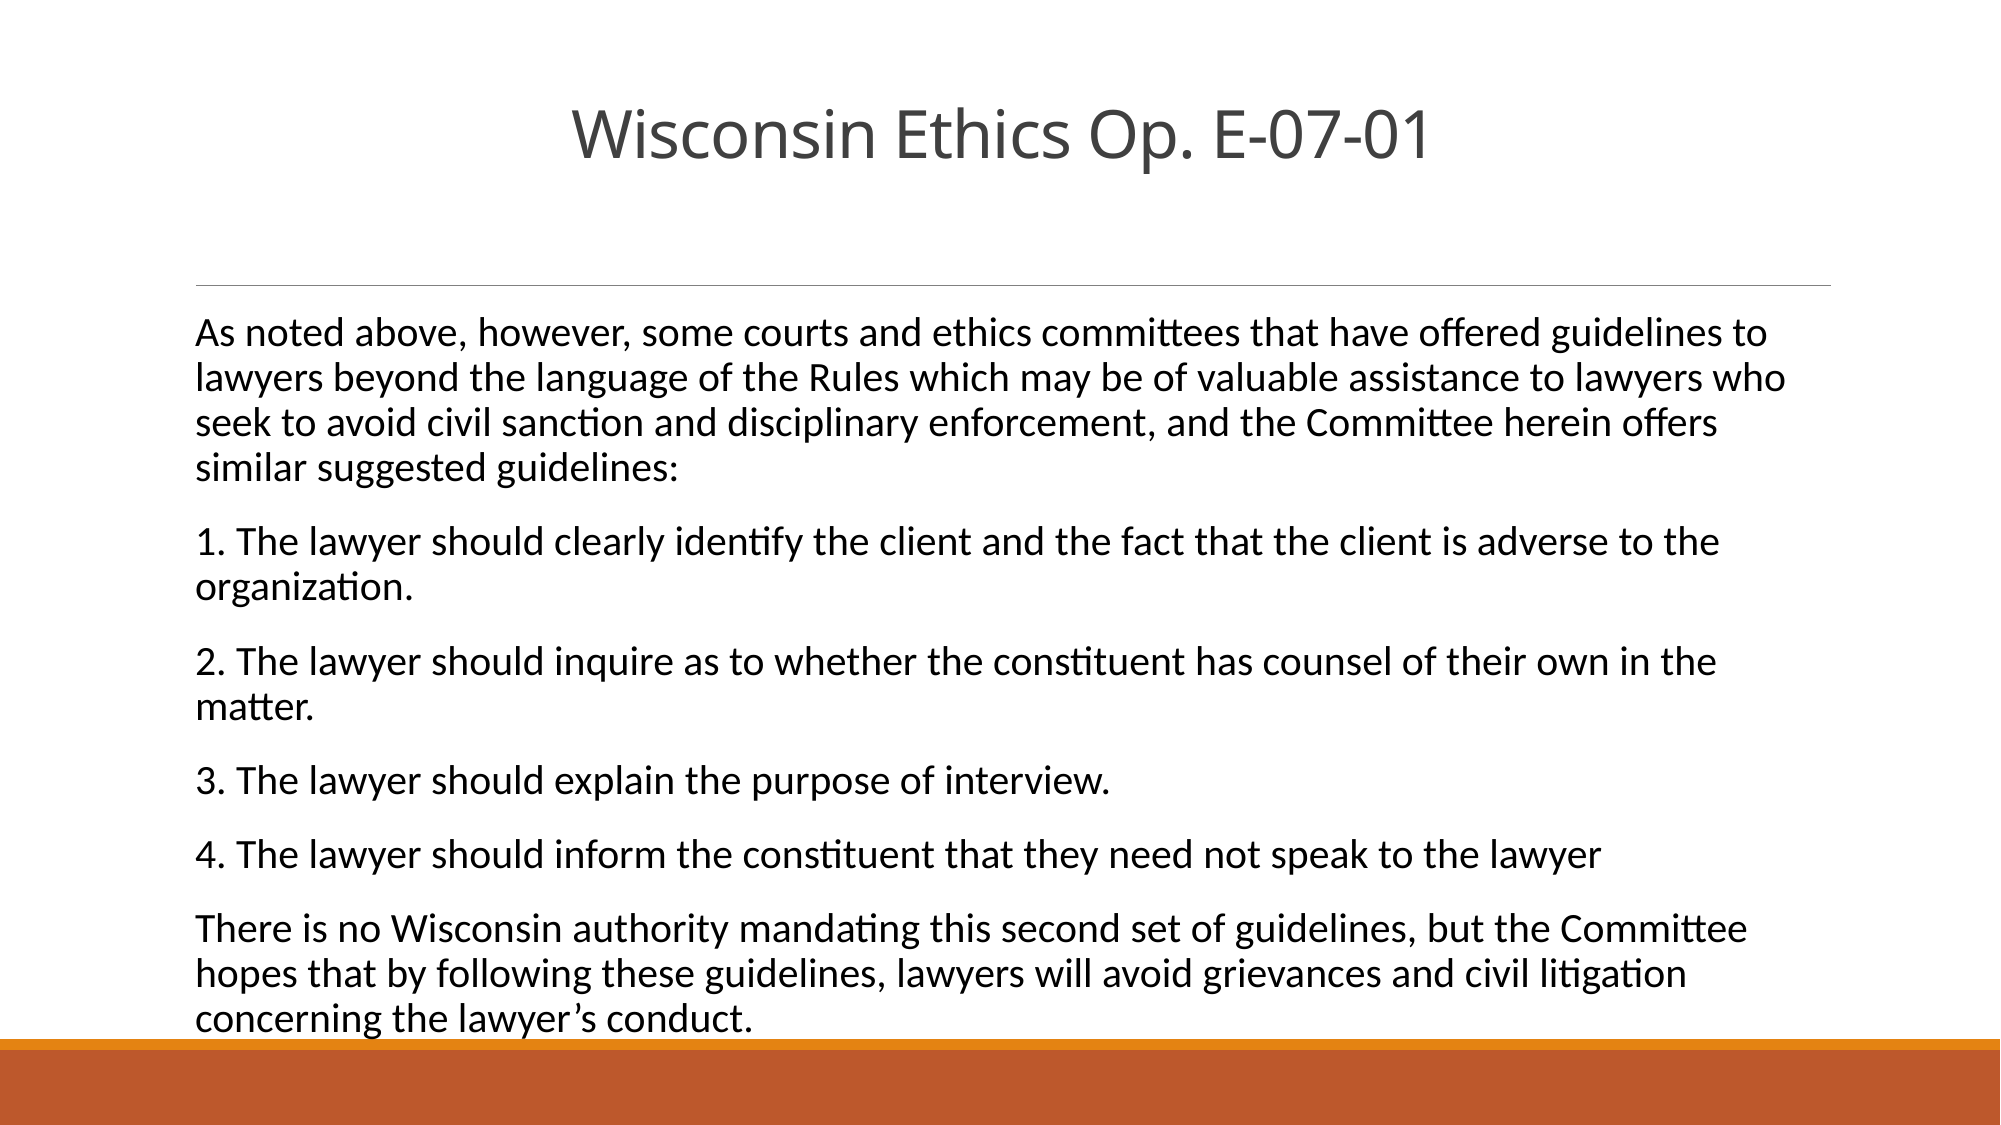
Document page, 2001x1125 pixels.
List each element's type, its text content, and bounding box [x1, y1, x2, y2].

title Wisconsin Ethics Op. E-07-01 [180, 47, 1830, 180]
list As noted above, however, some courts and ethics committees that have offered guidelines to lawyers beyond the language of the Rules which may be of valuable assistance to lawyers who seek to avoid civil sanction and disciplinary enforcement, and the Committee herein offers similar suggested guidelines: 1. The lawyer should clearly identify the client and the fact that the client is adverse to the organization. 2. The lawyer should inquire as to whether the constituent has counsel of their own in the matter. 3. The lawyer should explain the purpose of interview. 4. The lawyer should inform the constituent that they need not speak to the lawyer There is no Wisconsin authority mandating this second set of guidelines, but the Committee hopes that by following these guidelines, lawyers will avoid grievances and civil litigation concerning the lawyer’s conduct. [180, 302, 1830, 1050]
